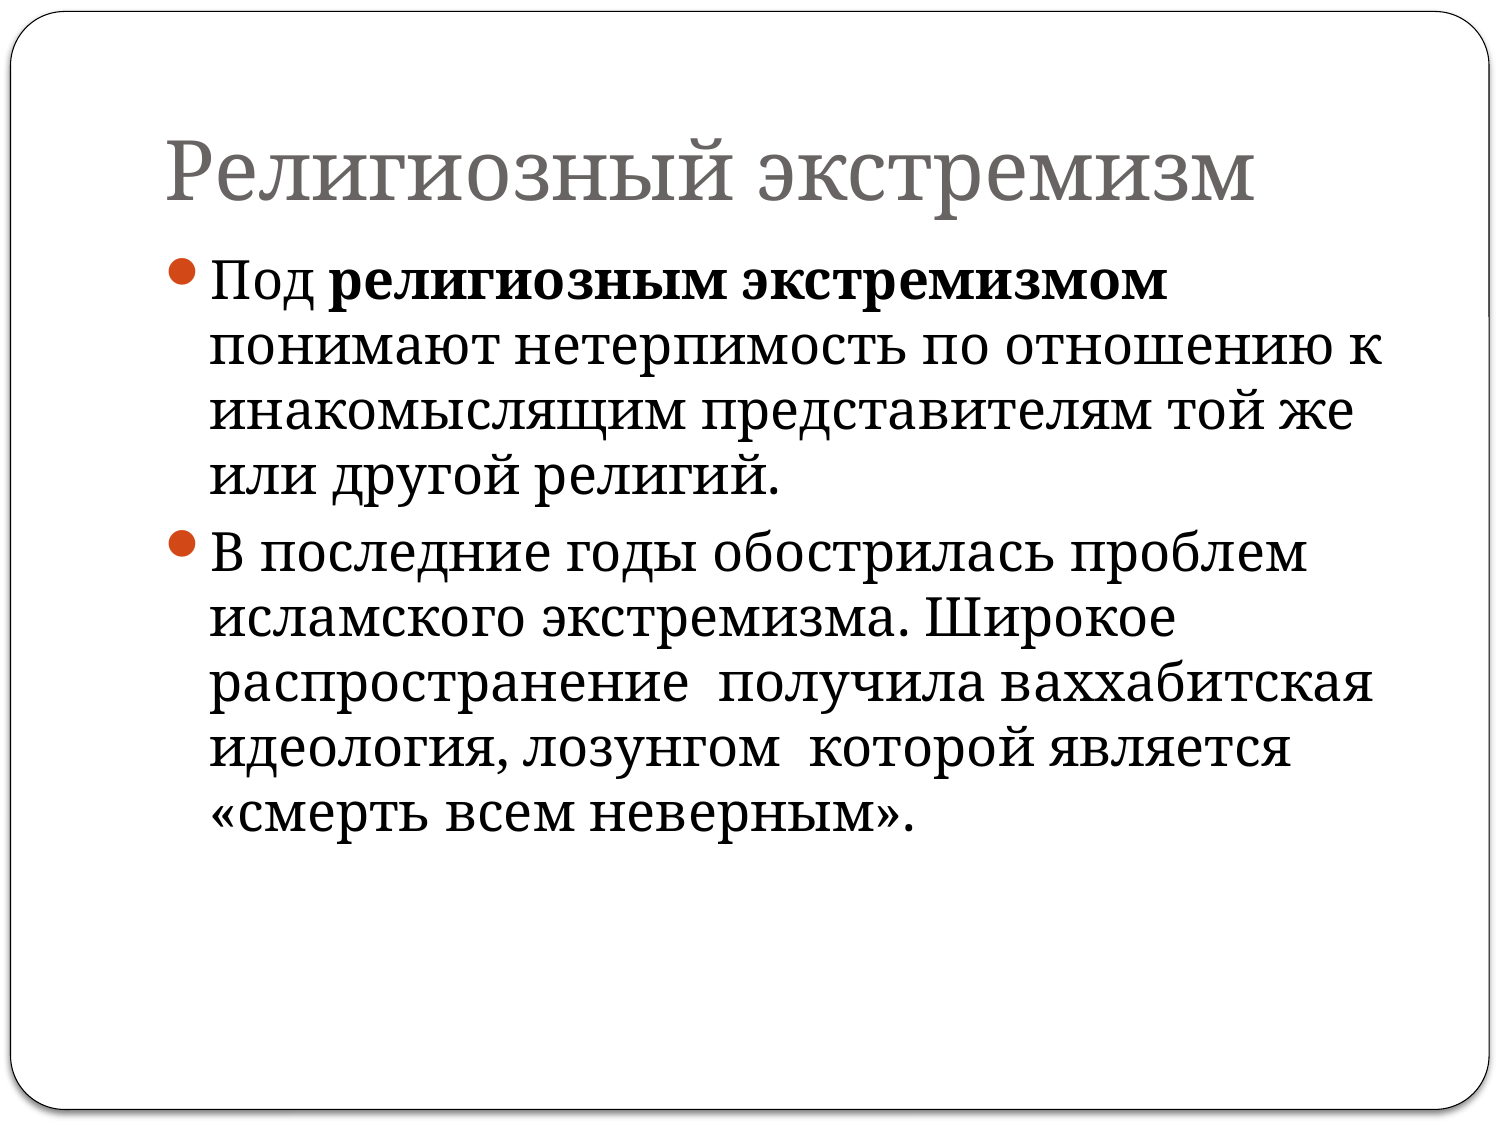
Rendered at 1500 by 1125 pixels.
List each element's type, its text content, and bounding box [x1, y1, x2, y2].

title Религиозный экстремизм [150, 45, 1425, 233]
list Под религиозным экстремизмом понимают нетерпимость по отношению к инакомыслящим представителям той же или другой религий. В последние годы обострилась проблем исламского экстремизма. Широкое распространение получила ваххабитская идеология, лозунгом которой является «смерть всем неверным». [150, 237, 1425, 988]
